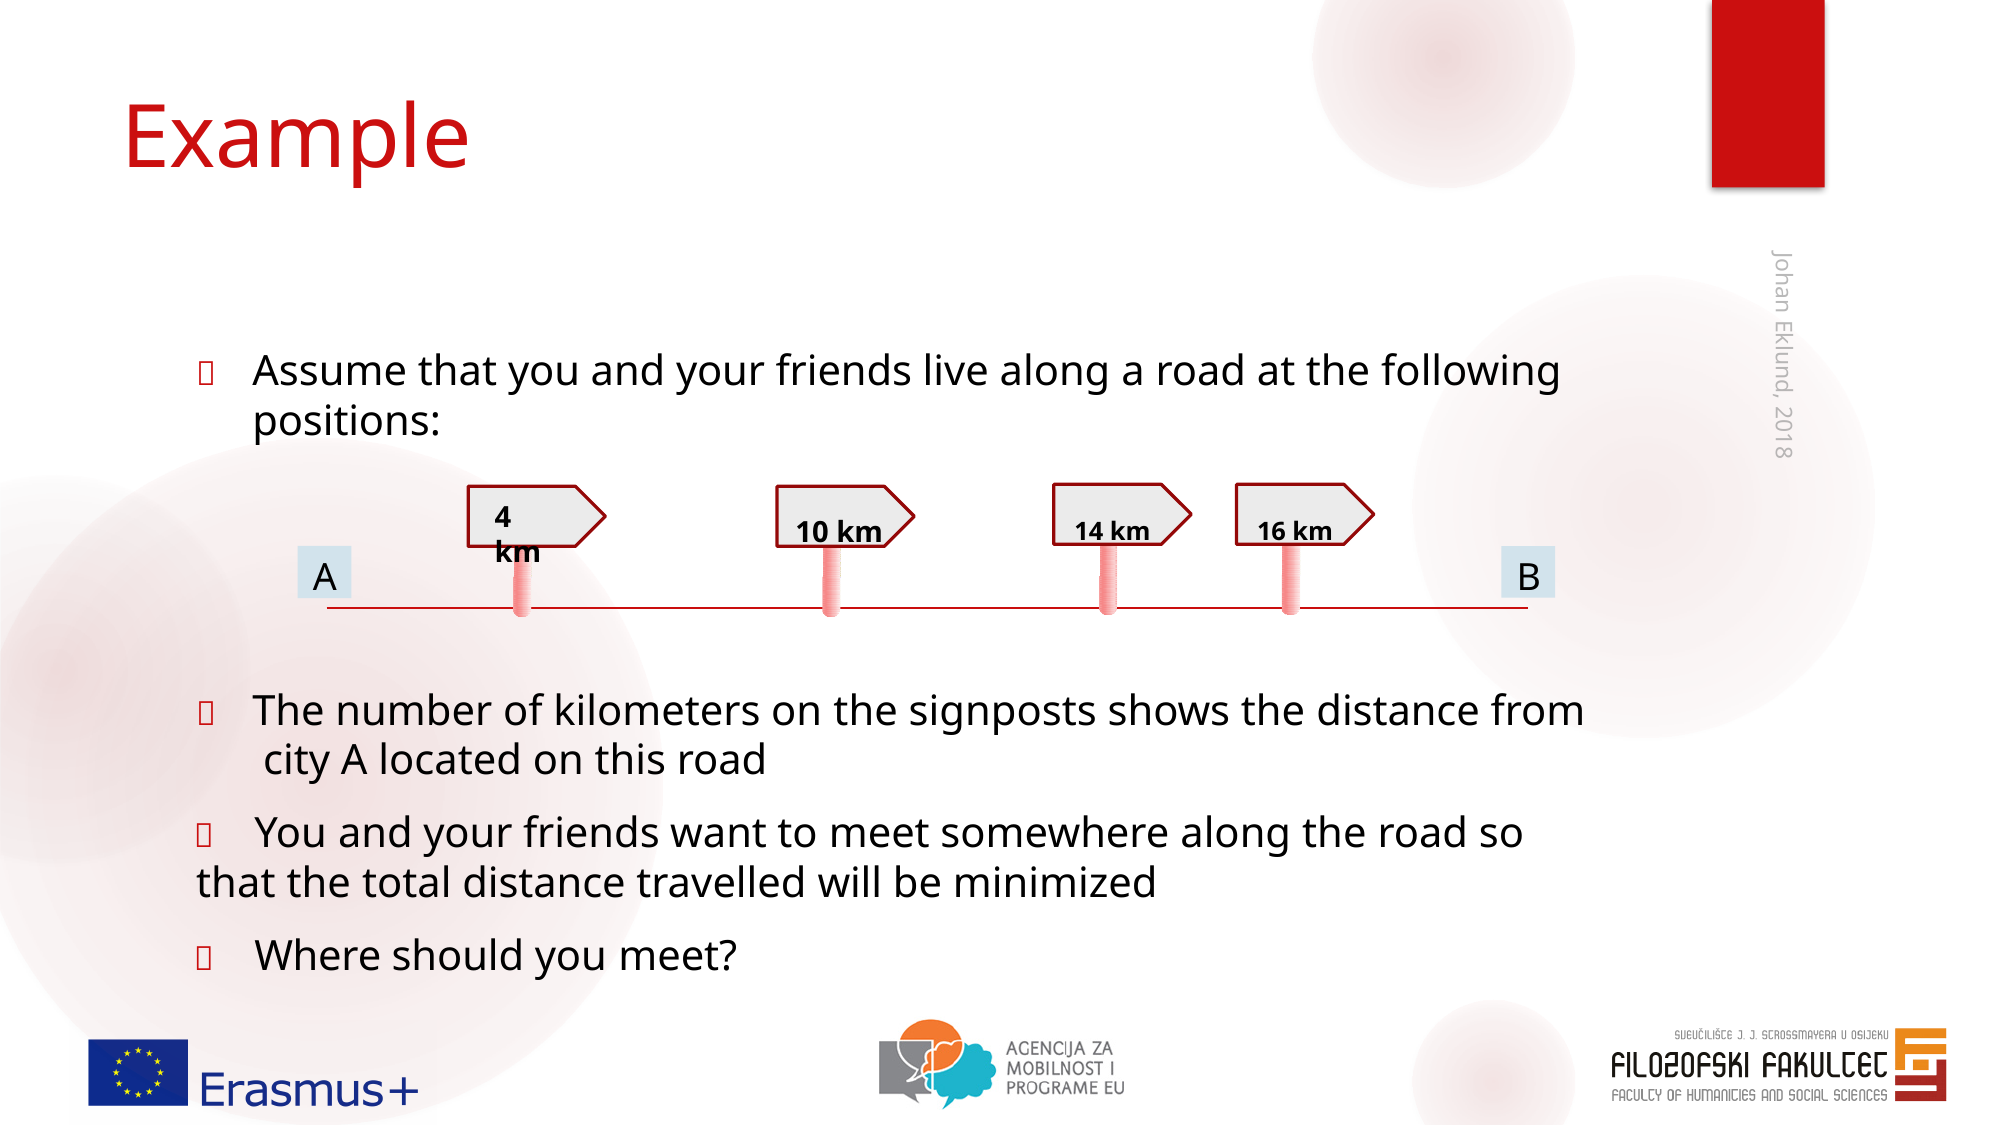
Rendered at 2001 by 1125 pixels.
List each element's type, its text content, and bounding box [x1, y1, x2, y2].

text_box [513, 569, 532, 617]
picture [69, 1020, 437, 1125]
text_box [777, 486, 895, 547]
text_box 4 km [492, 496, 566, 569]
text_box [1099, 551, 1118, 615]
picture [879, 999, 1140, 1125]
text_box  The number of kilometers on the signposts shows the distance from city A located on this road  You and your friends want to meet somewhere along the road so that the total distance travelled will be minimized  Where should you meet? [193, 681, 1592, 979]
text_box [822, 551, 841, 617]
text_box [1053, 484, 1174, 496]
text_box B [1501, 546, 1556, 598]
text_box 10 km 14 km 16 km [793, 496, 1343, 551]
footer Johan Eklund, 2018 [1760, 237, 1811, 871]
text_box [1281, 551, 1301, 615]
text_box [1236, 484, 1374, 545]
text_box [468, 486, 606, 547]
title Example [118, 77, 488, 268]
text_box  Assume that you and your friends live along a road at the following positions: [193, 341, 1605, 444]
text_box A [297, 545, 352, 599]
picture [1610, 1017, 1951, 1112]
